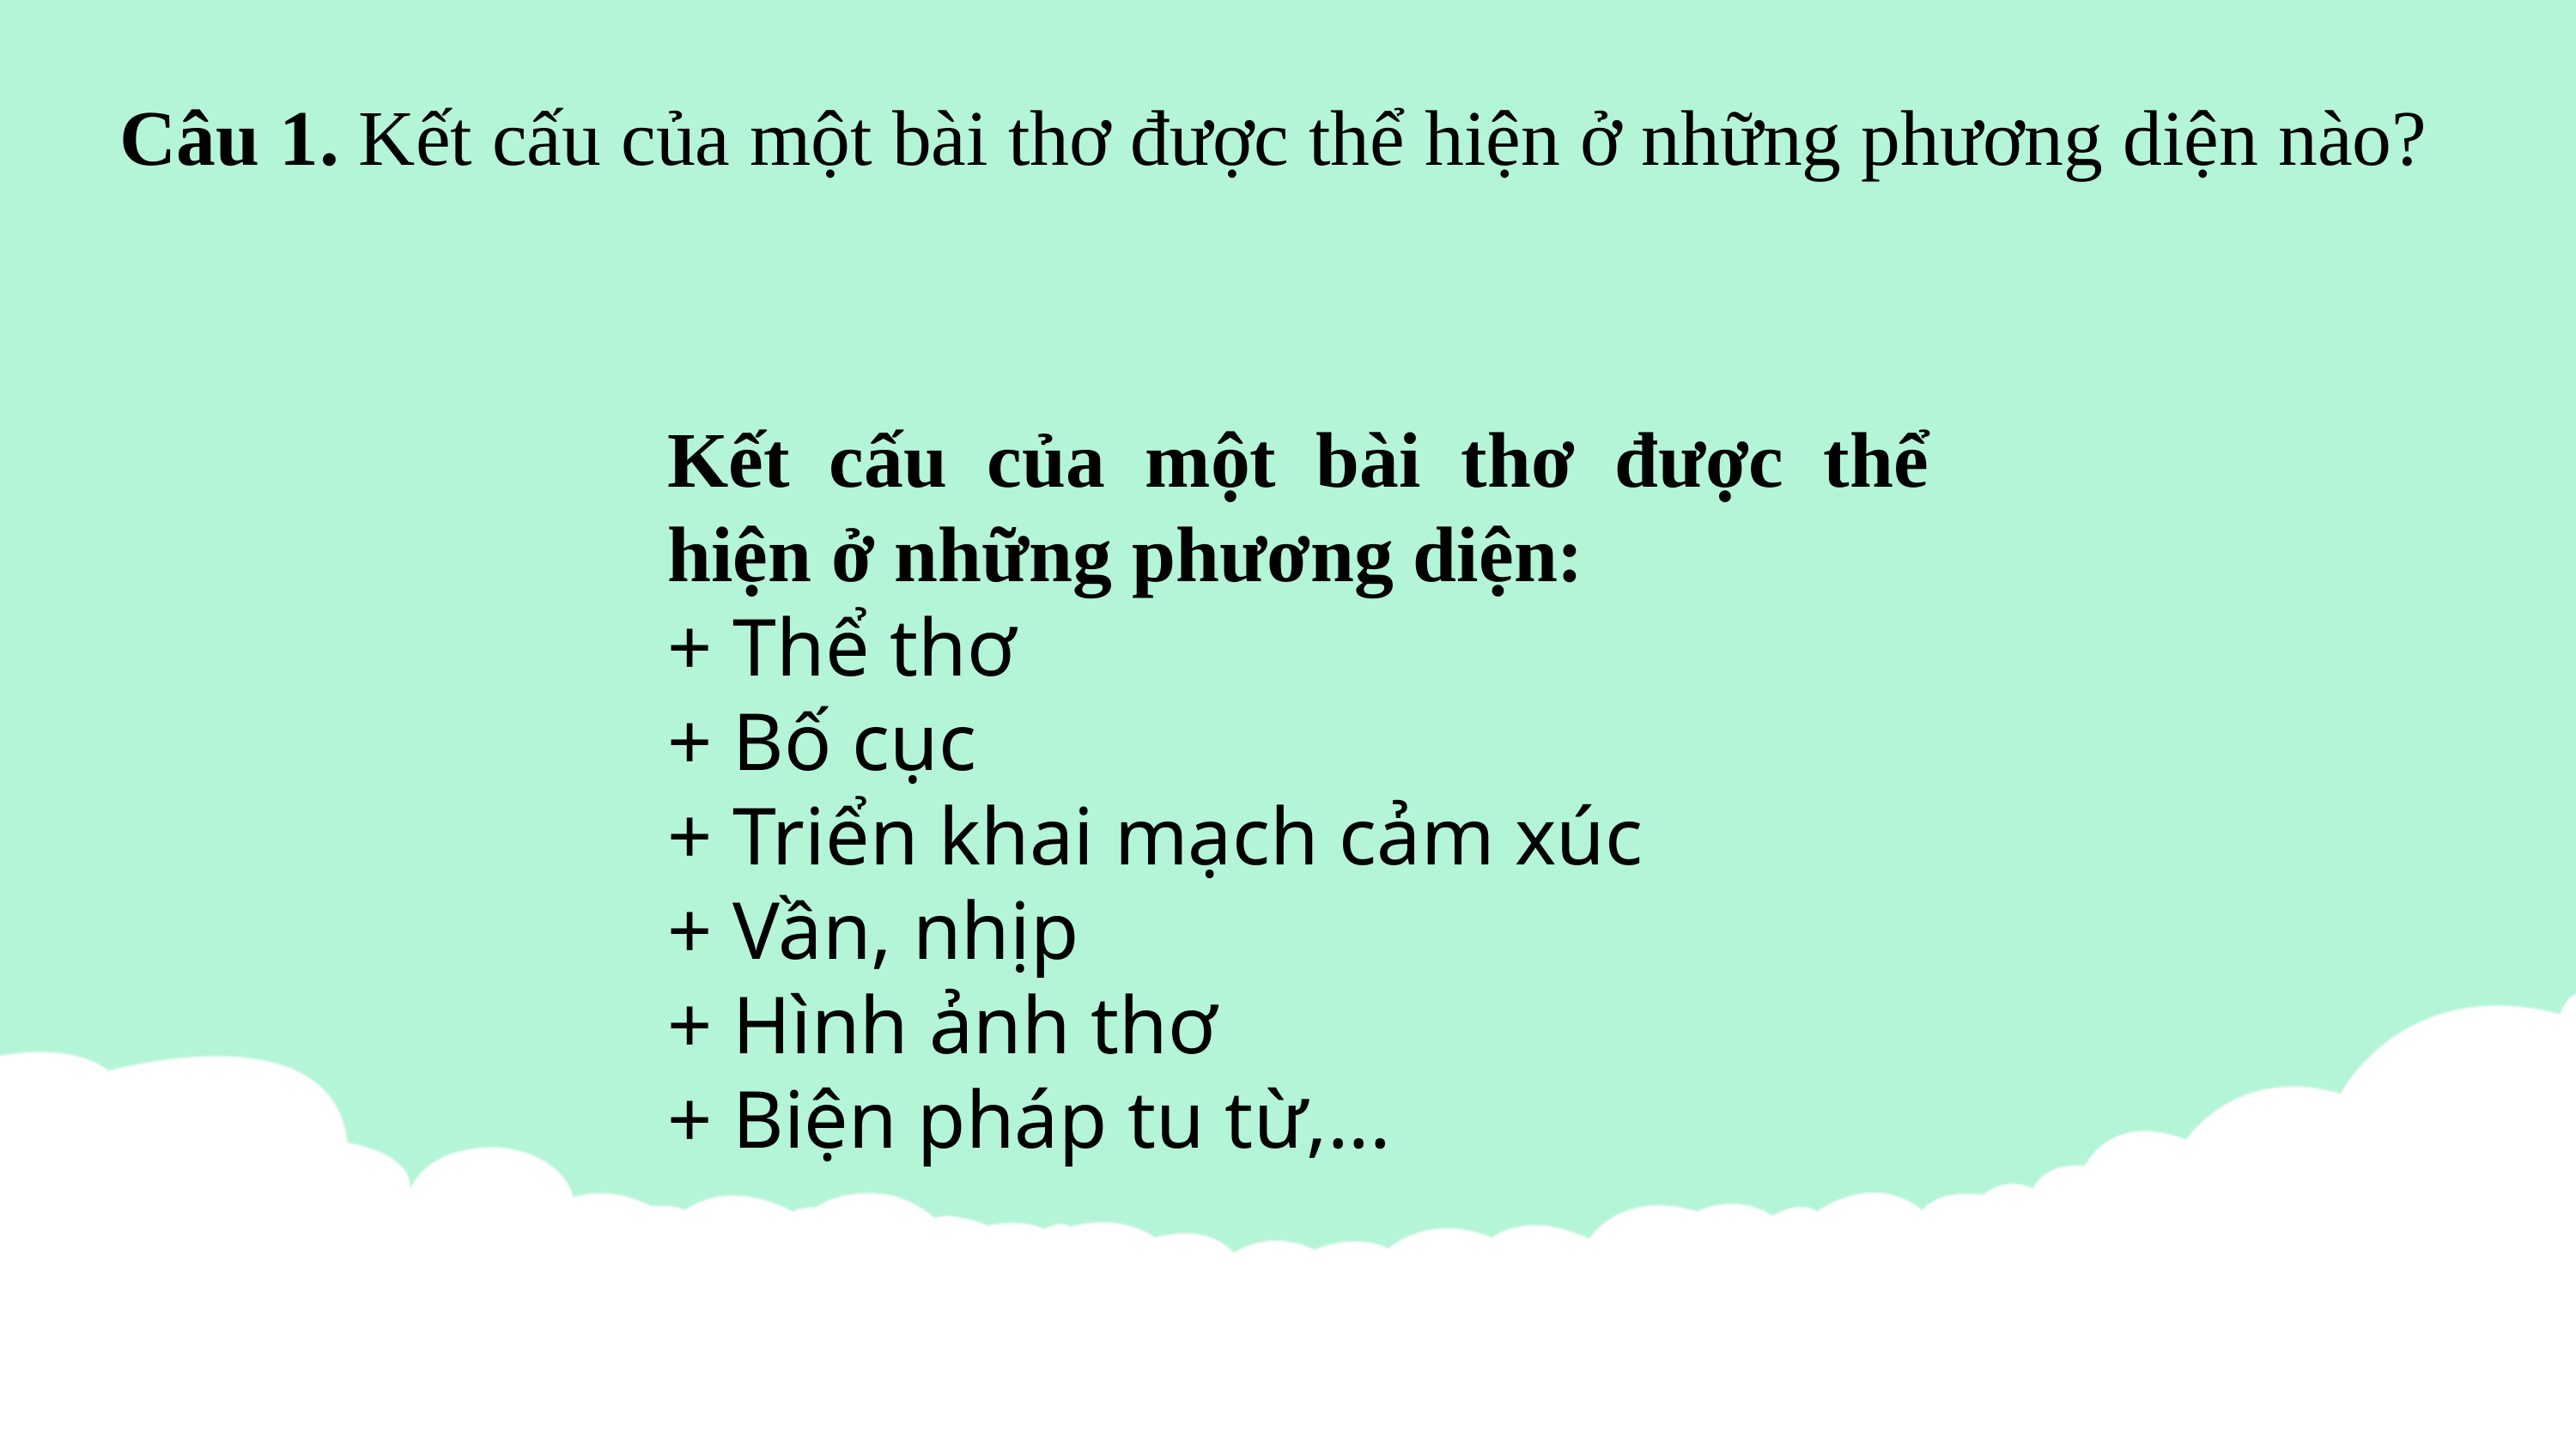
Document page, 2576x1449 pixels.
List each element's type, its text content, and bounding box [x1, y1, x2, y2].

picture [0, 0, 2576, 1449]
text_box Câu 1. Kết cấu của một bài thơ được thể hiện ở những phương diện nào? [106, 80, 2490, 188]
text_box Kết cấu của một bài thơ được thể hiện ở những phương diện: + Thể thơ + Bố cục + Triển khai mạch cảm xúc + Vần, nhịp + Hình ảnh thơ + Biện pháp tu từ,... [654, 402, 1943, 1171]
